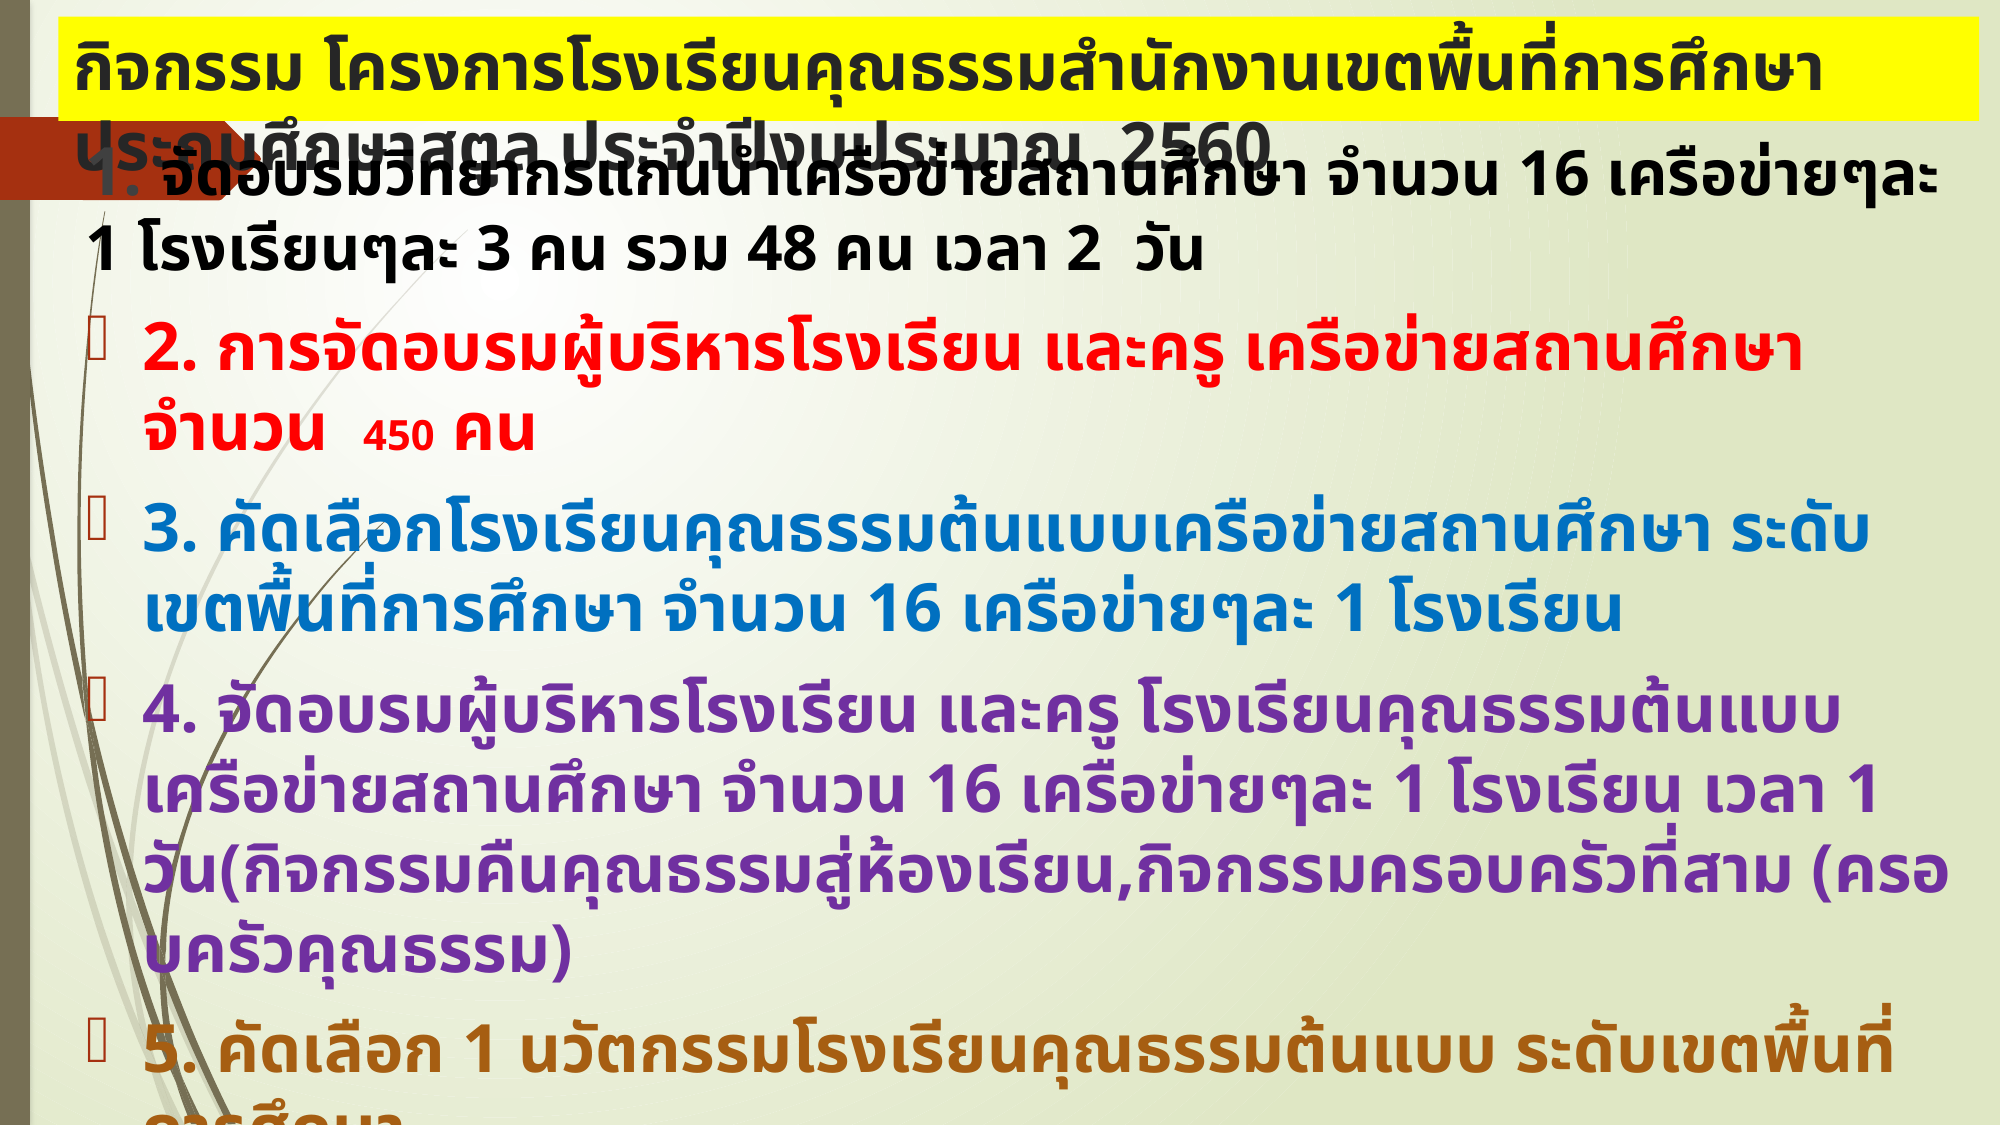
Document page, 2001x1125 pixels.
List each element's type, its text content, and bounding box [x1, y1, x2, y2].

title กิจกรรม โครงการโรงเรียนคุณธรรมสำนักงานเขตพื้นที่การศึกษาประถมศึกษาสตูล ประจำปีงบประมาณ 2560 [58, 16, 1980, 121]
list 1. จัดอบรมวิทยากรแกนนำเครือข่ายสถานศึกษา จำนวน 16 เครือข่ายๆละ 1 โรงเรียนๆละ 3 คน รวม 48 คน เวลา 2 วัน 2. การจัดอบรมผู้บริหารโรงเรียน และครู เครือข่ายสถานศึกษา จำนวน 450 คน 3. คัดเลือกโรงเรียนคุณธรรมต้นแบบเครือข่ายสถานศึกษา ระดับเขตพื้นที่การศึกษา จำนวน 16 เครือข่ายๆละ 1 โรงเรียน 4. จัดอบรมผู้บริหารโรงเรียน และครู โรงเรียนคุณธรรมต้นแบบเครือข่ายสถานศึกษา จำนวน 16 เครือข่ายๆละ 1 โรงเรียน เวลา 1 วัน(กิจกรรมคืนคุณธรรมสู่ห้องเรียน,กิจกรรมครอบครัวที่สาม (ครอบครัวคุณธรรม) 5. คัดเลือก 1 นวัตกรรมโรงเรียนคุณธรรมต้นแบบ ระดับเขตพื้นที่การศึกษา 6. จัดกิจกรรมค่ายยุวชนคนคุณธรรม นักเรียนโรงเรียนคุณธรรมต้นแบบเครือข่ายสถานศึกษา 7. กิจกรรมการศึกษาดูงาน การดำเนินกิจกรรมพัฒนานวัตกรรม การสร้างเครือข่าย และการมีส่วนร่วมกับมูลนิธิยุวสถิรคุณ โรงเรียนคุณธรรมต้นแบบ 16 เครือข่าย ระดับเขตพื้นที่การศึกษา [70, 120, 1992, 1125]
